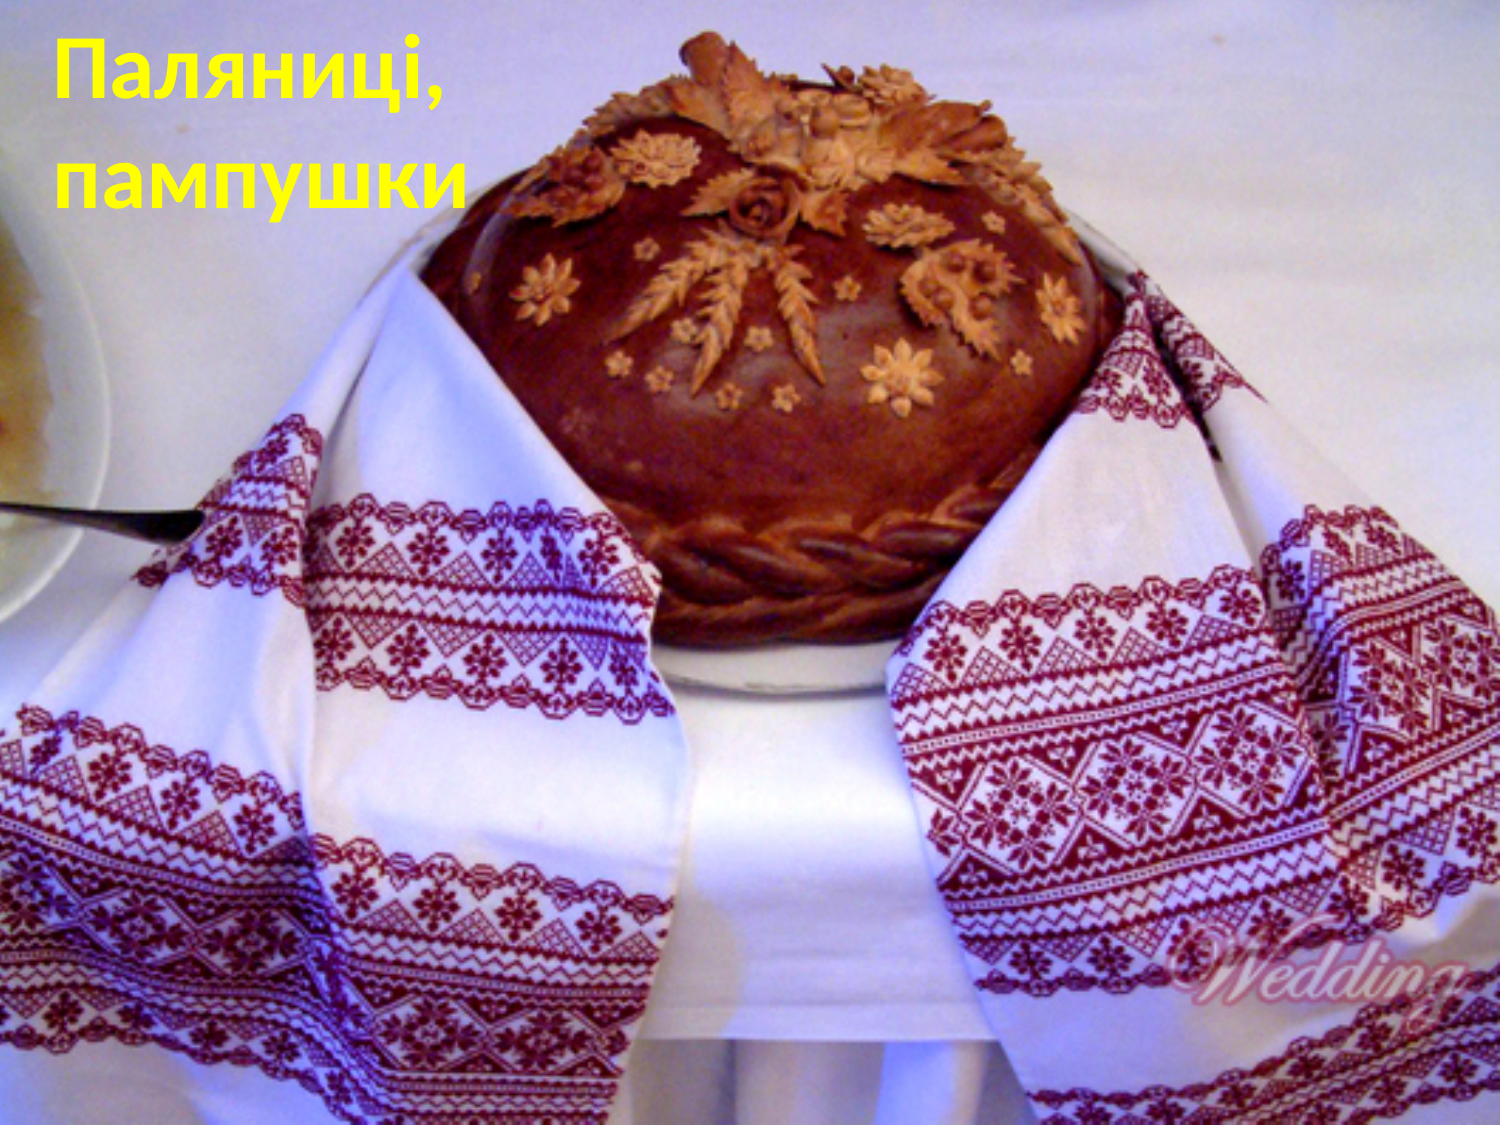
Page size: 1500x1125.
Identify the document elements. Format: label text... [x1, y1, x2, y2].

picture [0, 0, 1500, 1125]
text_box Паляниці, пампушки [37, 0, 486, 235]
